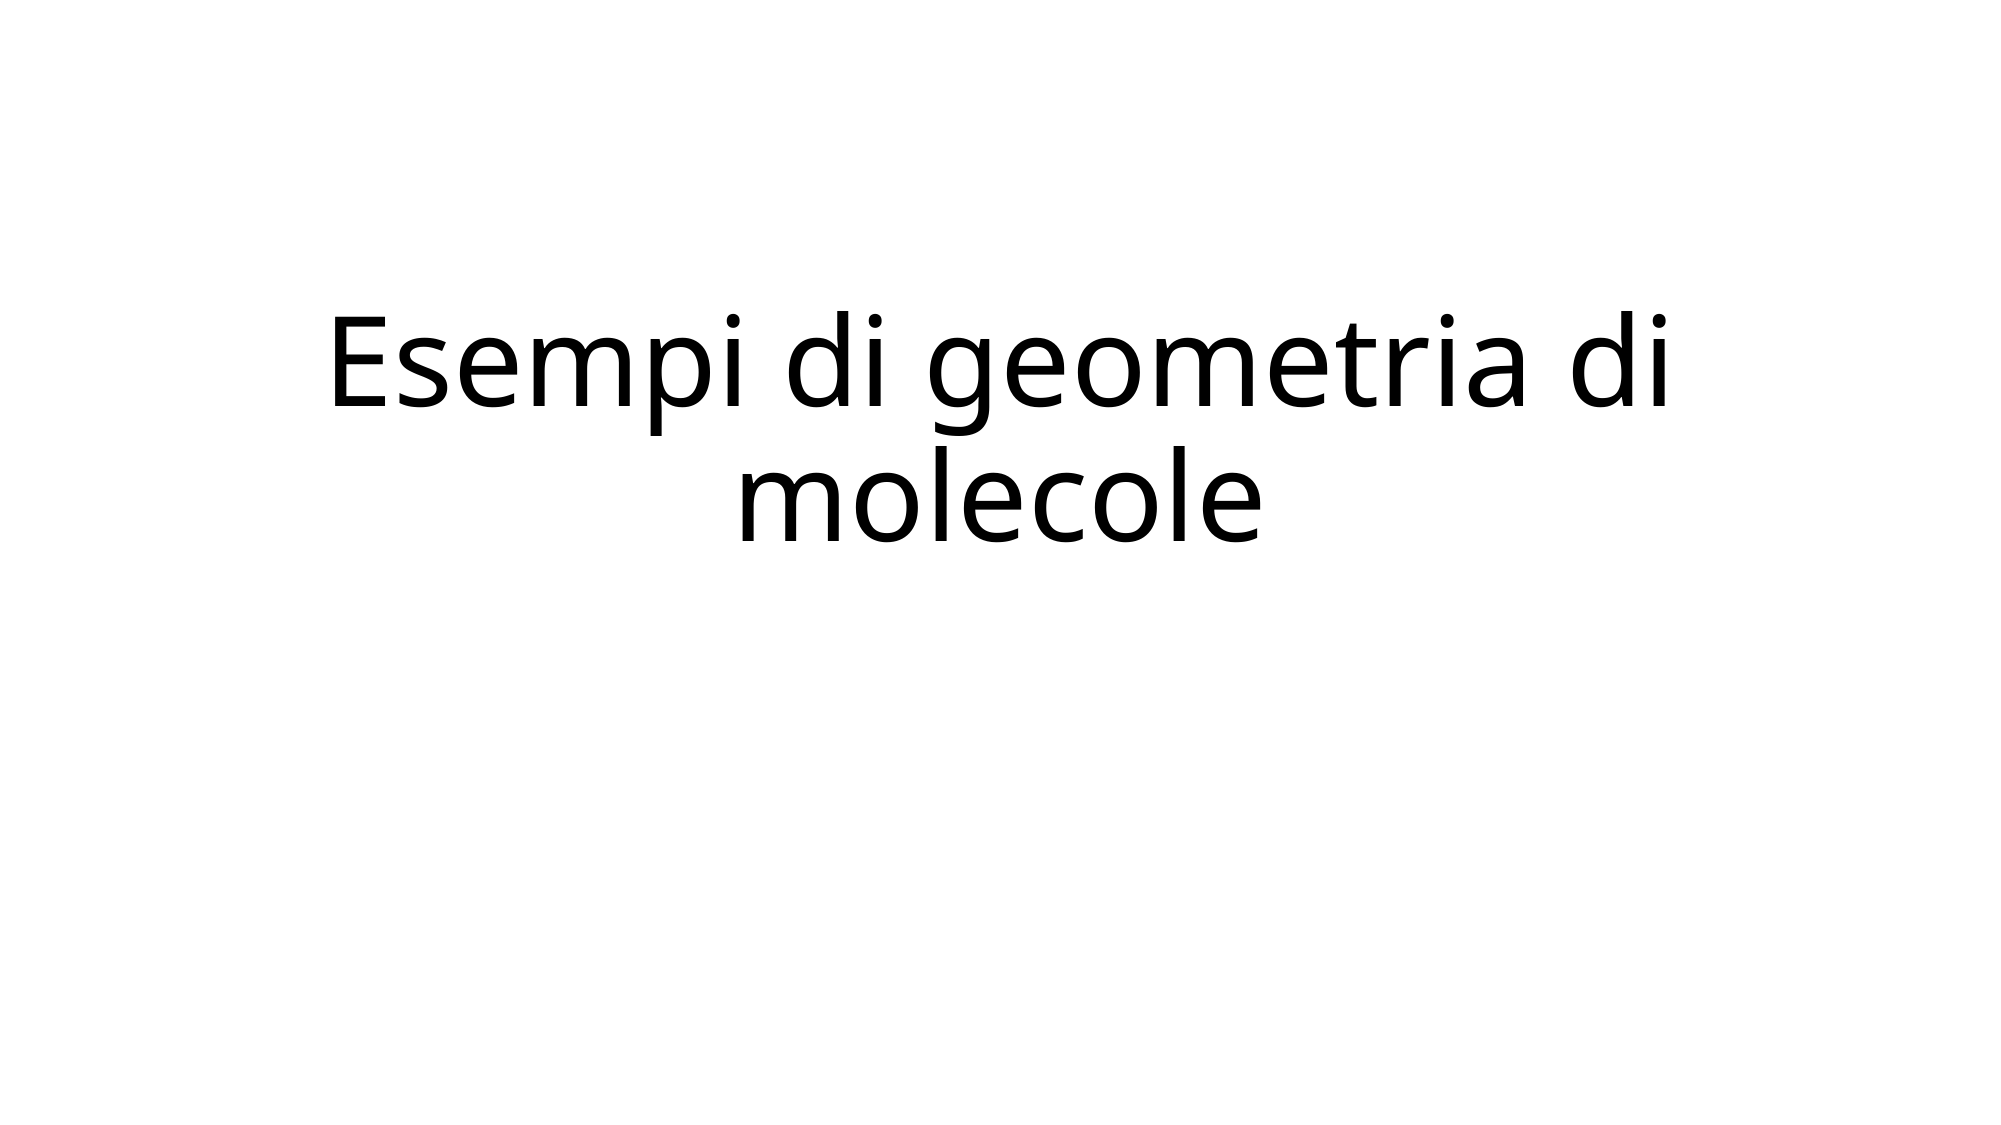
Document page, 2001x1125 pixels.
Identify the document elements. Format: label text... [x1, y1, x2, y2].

title Esempi di geometria di molecole [249, 184, 1750, 576]
